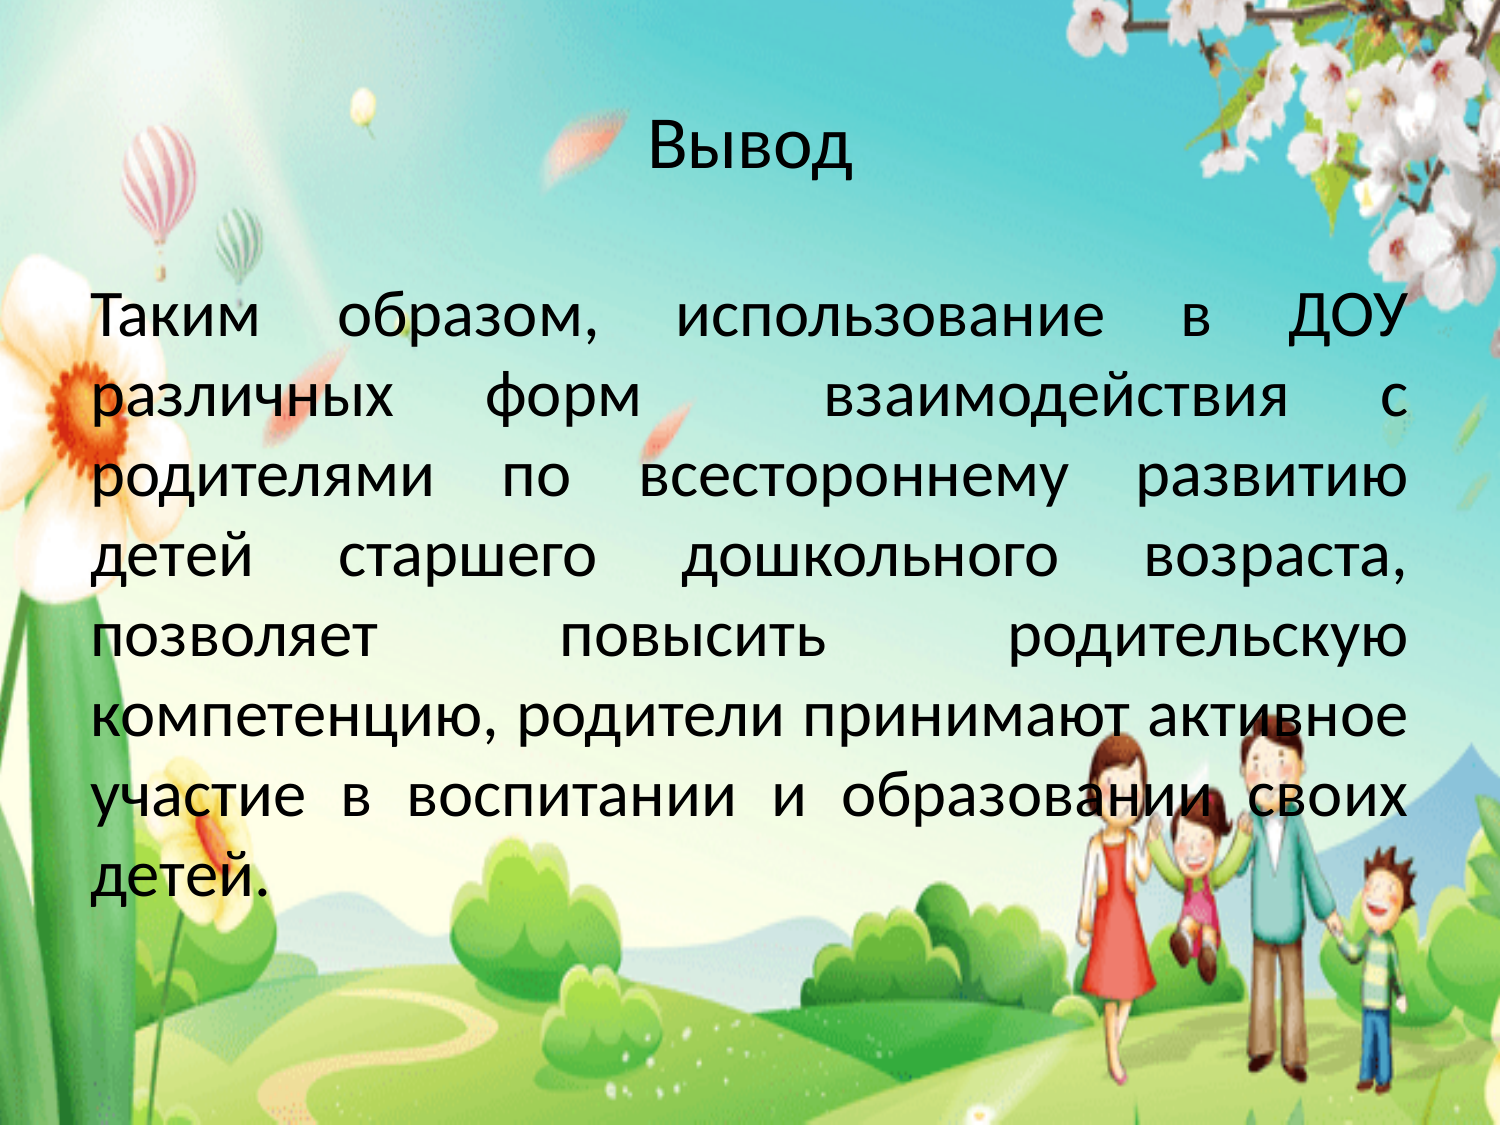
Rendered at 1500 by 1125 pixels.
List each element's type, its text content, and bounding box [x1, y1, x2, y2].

list Таким образом, использование в ДОУ различных форм взаимодействия с родителями по всестороннему развитию детей старшего дошкольного возраста, позволяет повысить родительскую компетенцию, родители принимают активное участие в воспитании и образовании своих детей. [75, 262, 1425, 1005]
title Вывод [75, 45, 1425, 233]
picture [0, 0, 1500, 1125]
